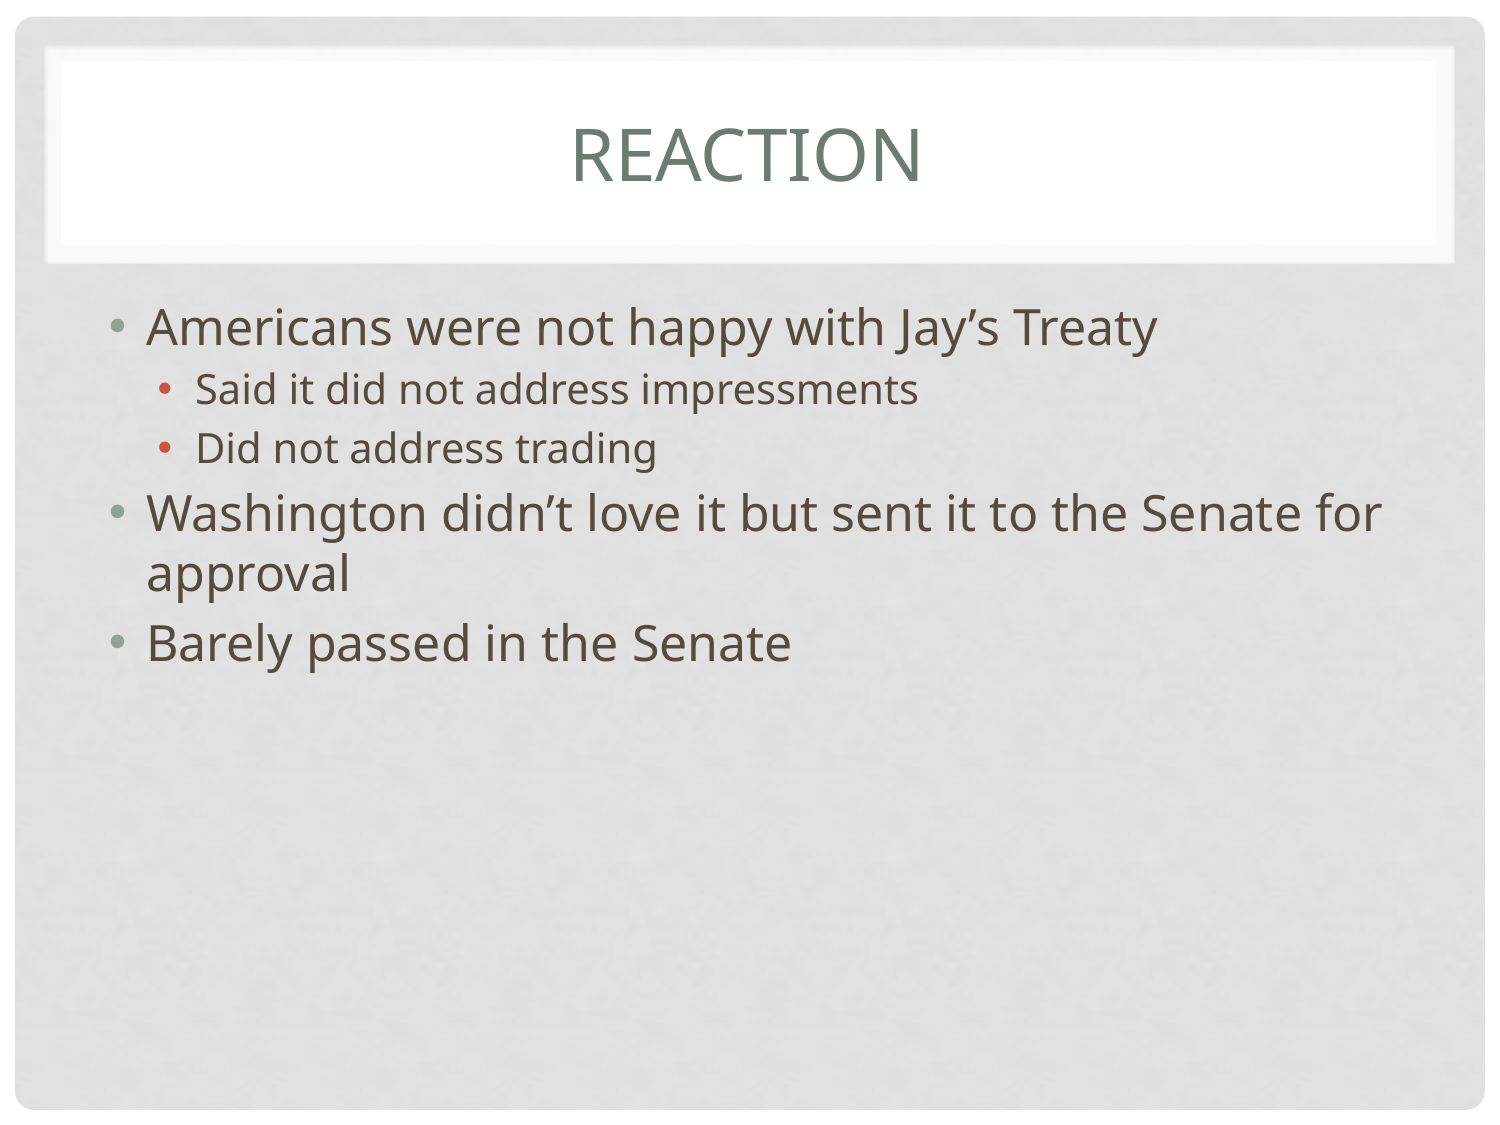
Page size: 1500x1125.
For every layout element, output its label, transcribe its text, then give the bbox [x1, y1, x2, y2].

title Reaction [69, 66, 1425, 238]
list Americans were not happy with Jay’s Treaty Said it did not address impressments Did not address trading Washington didn’t love it but sent it to the Senate for approval Barely passed in the Senate [75, 287, 1425, 1005]
